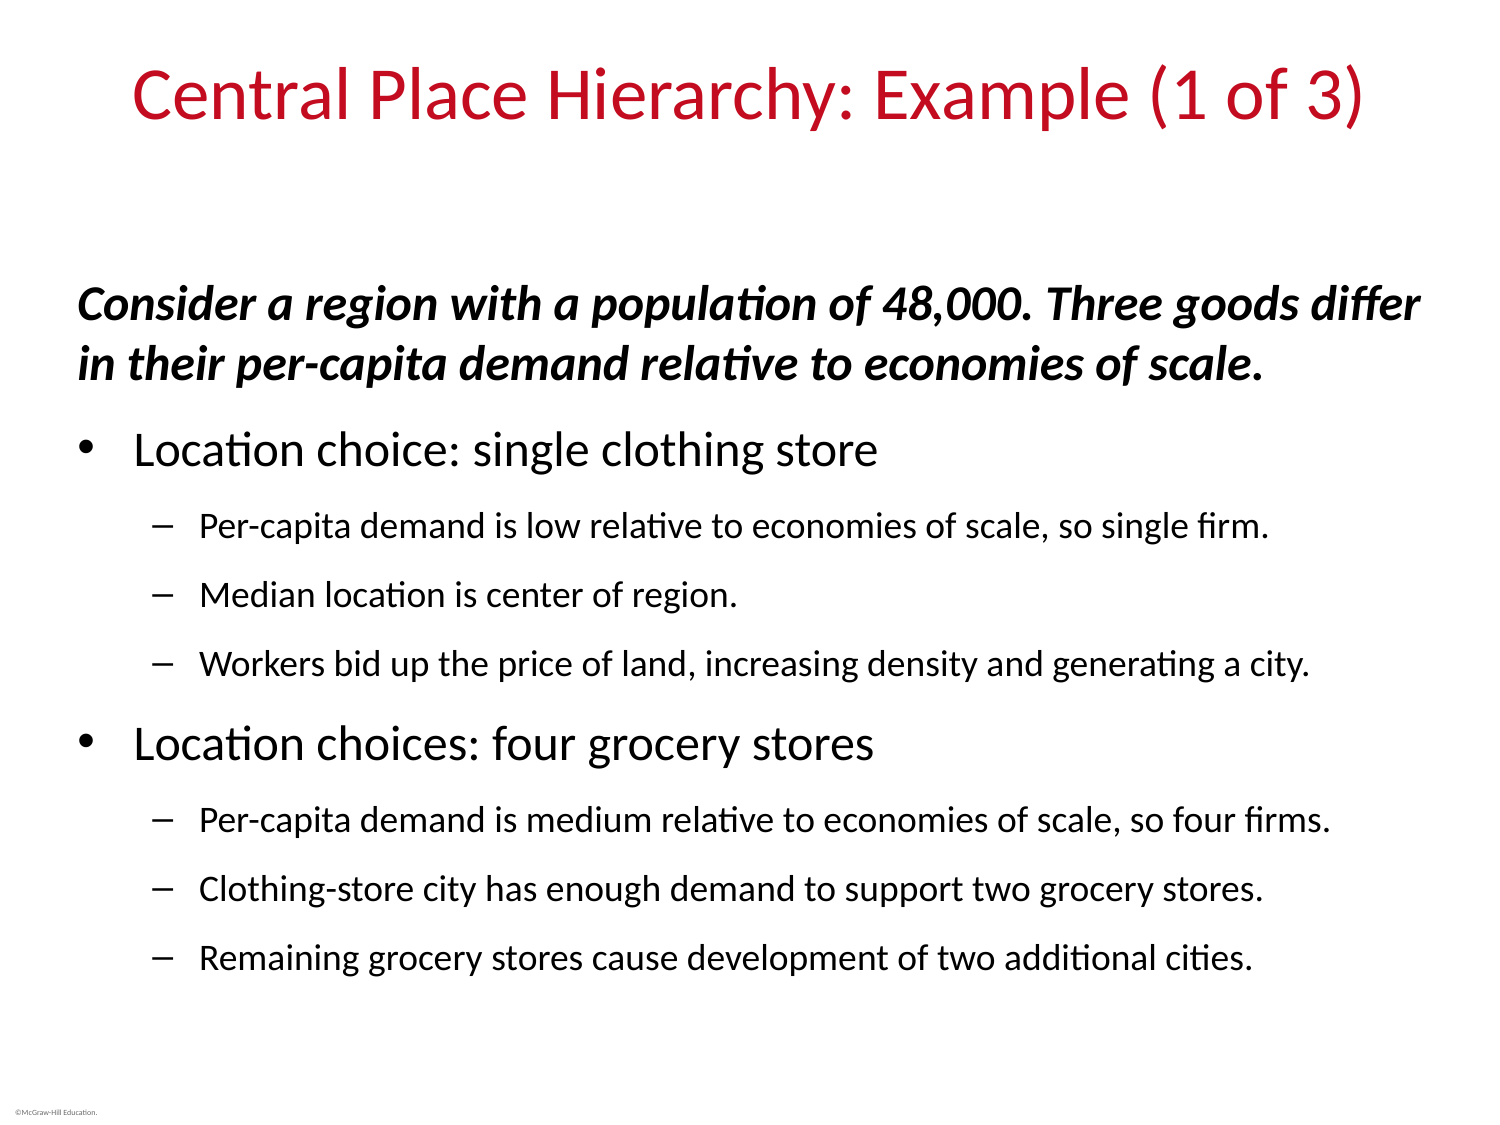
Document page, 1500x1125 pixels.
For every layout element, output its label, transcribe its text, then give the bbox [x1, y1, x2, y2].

title Central Place Hierarchy: Example (1 of 3) [0, 37, 1500, 150]
list Consider a region with a population of 48,000. Three goods differ in their per-capita demand relative to economies of scale. Location choice: single clothing store Per-capita demand is low relative to economies of scale, so single firm. Median location is center of region. Workers bid up the price of land, increasing density and generating a city. Location choices: four grocery stores Per-capita demand is medium relative to economies of scale, so four firms. Clothing-store city has enough demand to support two grocery stores. Remaining grocery stores cause development of two additional cities. [62, 262, 1450, 988]
